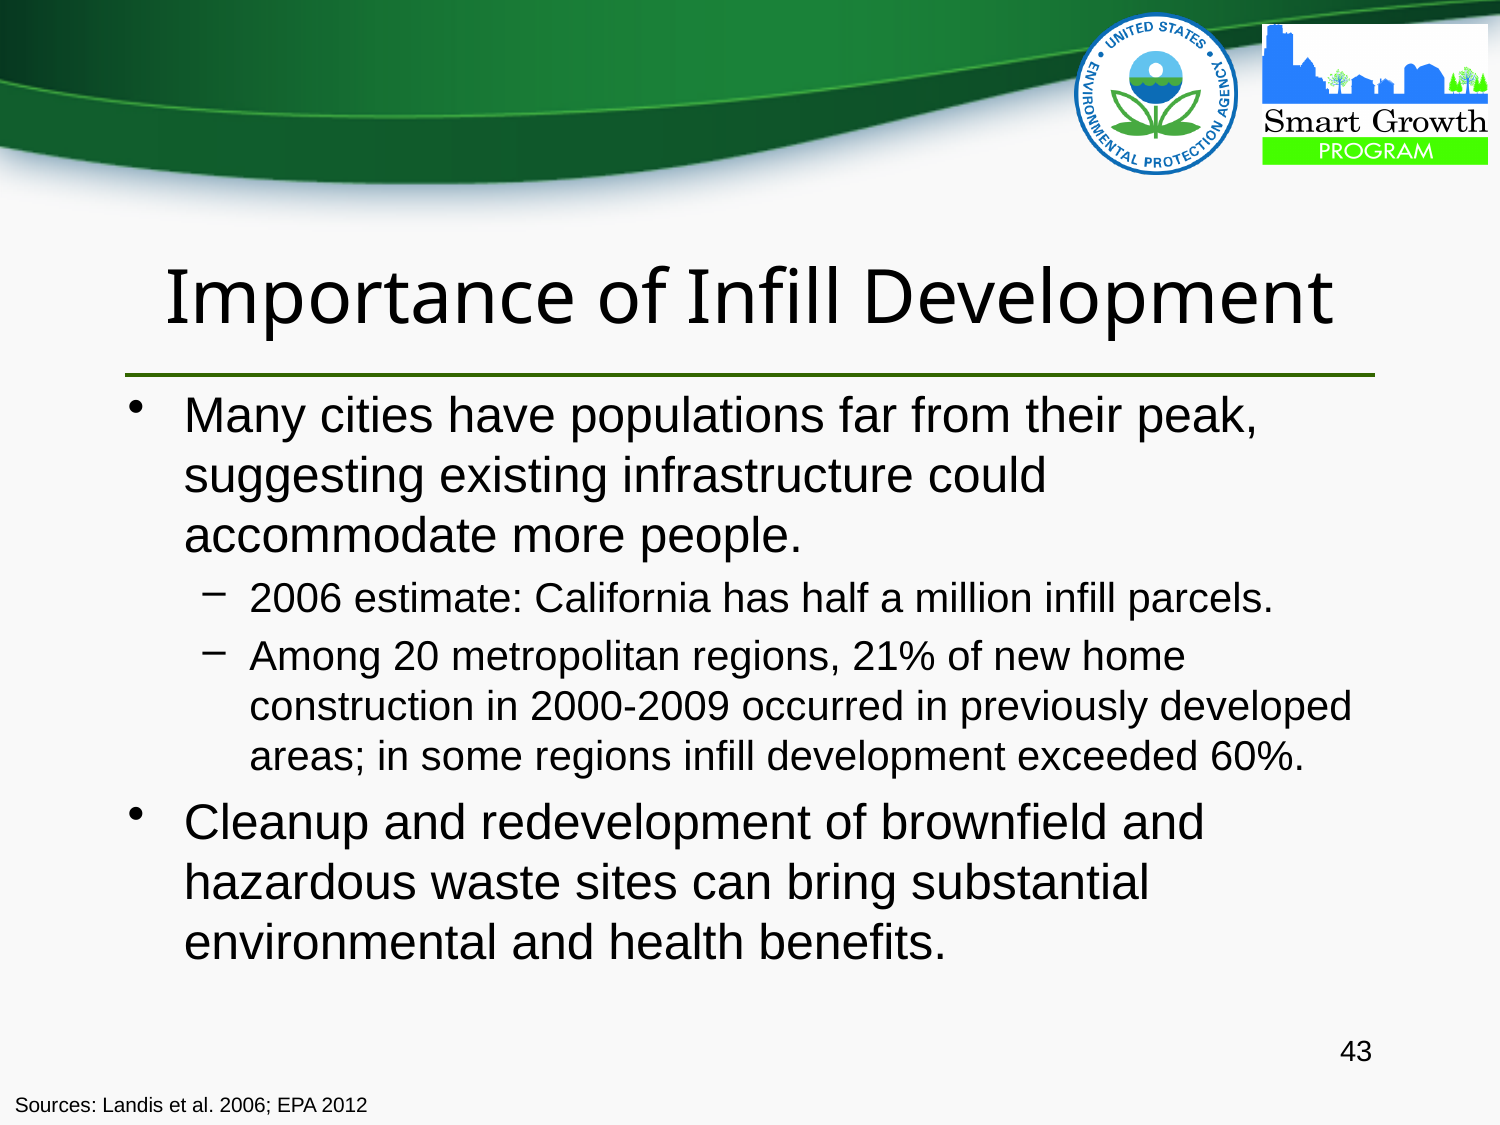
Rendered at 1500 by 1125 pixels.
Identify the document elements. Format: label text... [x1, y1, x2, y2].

picture [0, 0, 1500, 1125]
text_box Sources: Landis et al. 2006; EPA 2012 [0, 1084, 1013, 1125]
title Importance of Infill Development [124, 212, 1376, 374]
slide_number 43 [1074, 1024, 1388, 1101]
list Many cities have populations far from their peak, suggesting existing infrastructure could accommodate more people. 2006 estimate: California has half a million infill parcels. Among 20 metropolitan regions, 21% of new home construction in 2000-2009 occurred in previously developed areas; in some regions infill development exceeded 60%. Cleanup and redevelopment of brownfield and hazardous waste sites can bring substantial environmental and health benefits. [112, 374, 1388, 1001]
